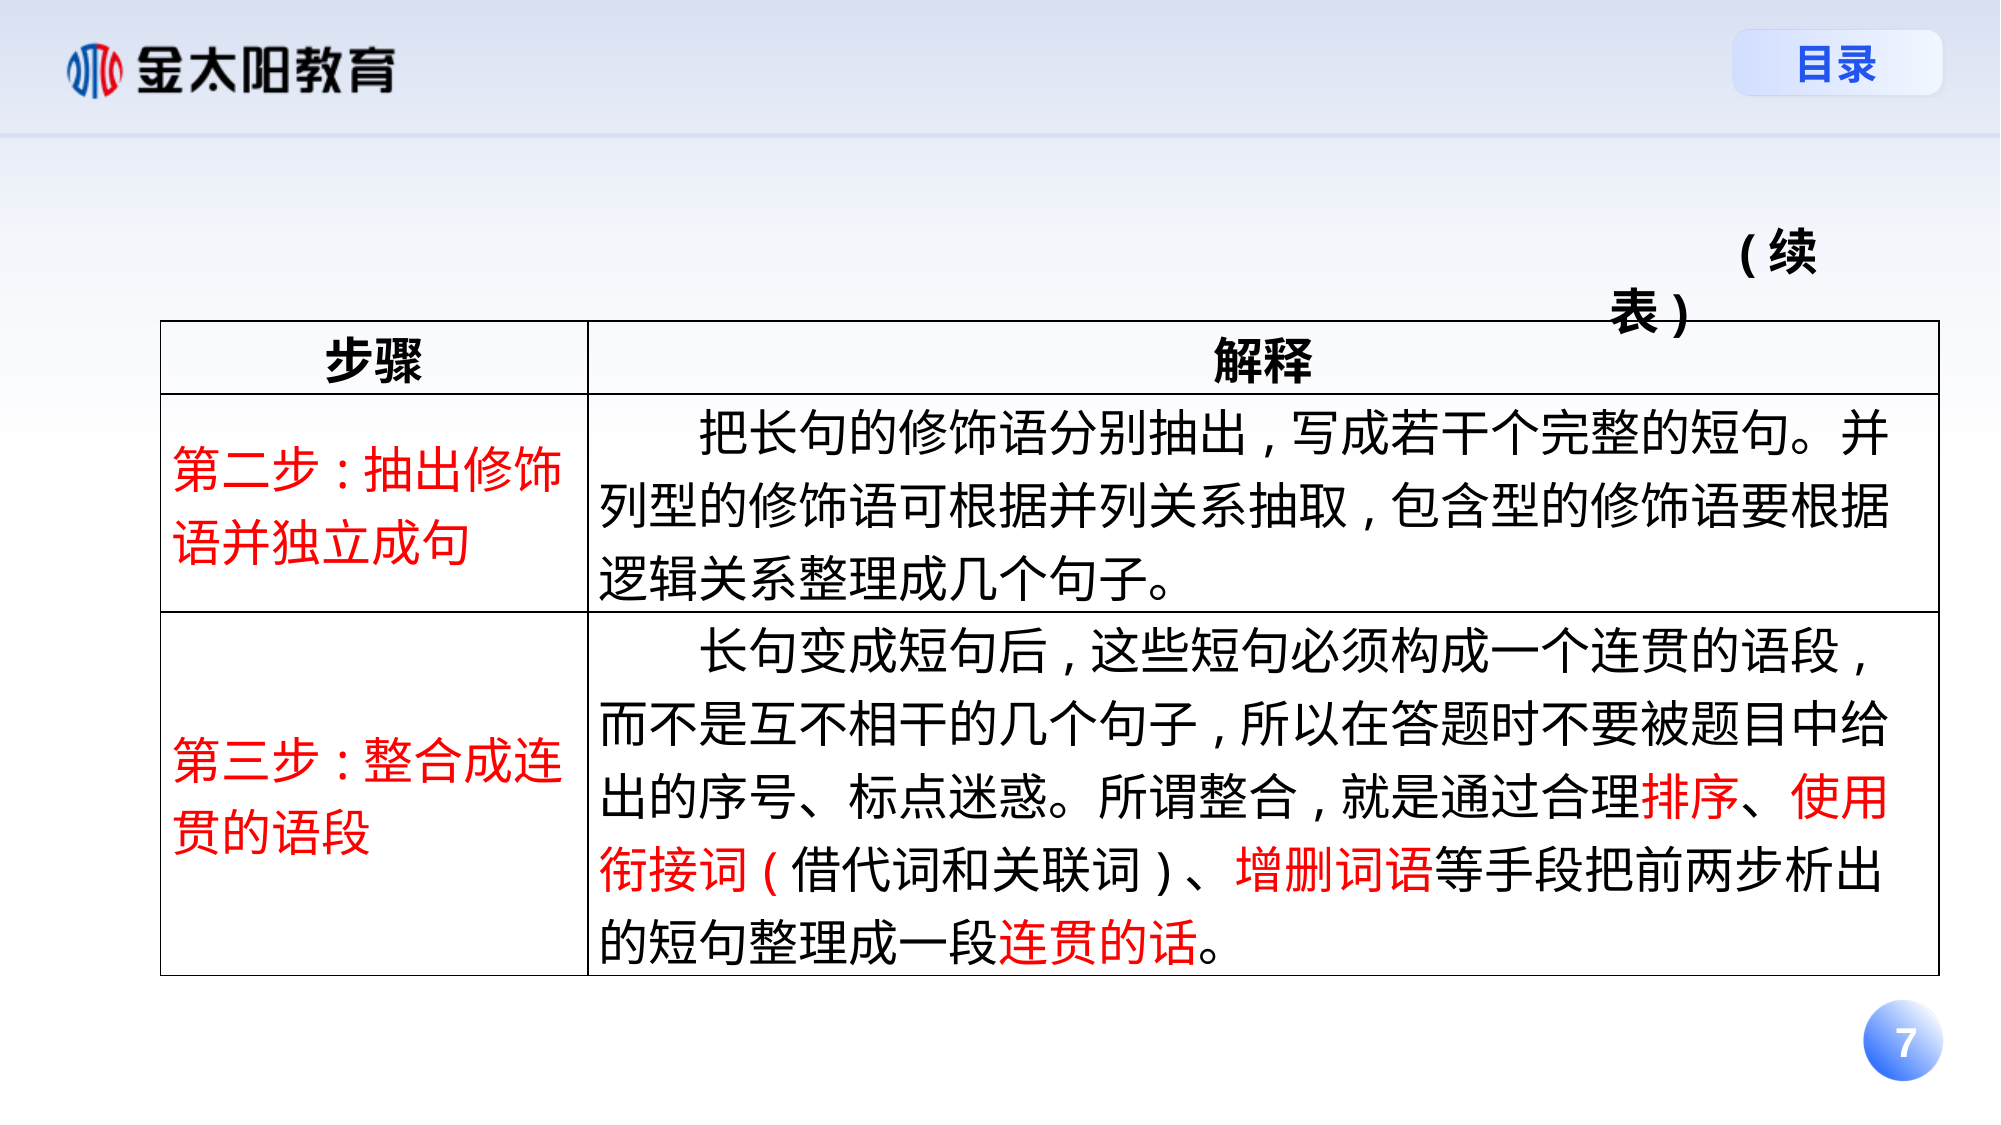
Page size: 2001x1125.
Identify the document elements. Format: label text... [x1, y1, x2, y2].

table_header 解释 [589, 322, 1938, 393]
table_cell 第二步:抽出修饰语并独立成句 [161, 395, 587, 611]
table_cell 长句变成短句后,这些短句必须构成一个连贯的语段,而不是互不相干的几个句子,所以在答题时不要被题目中给出的序号、标点迷惑。所谓整合,就是通过合理排序、使用衔接词(借代词和关联词)、增删词语等手段把前两步析出的短句整理成一段连贯的话。 [589, 613, 1938, 975]
table_cell 第三步:整合成连贯的语段 [161, 613, 587, 975]
picture [0, 0, 2000, 1125]
table_header 步骤 [161, 322, 587, 393]
text_box [110, 257, 944, 1083]
text_box [79, 156, 1988, 1125]
text_box (续表) [1594, 212, 1894, 306]
table_cell 把长句的修饰语分别抽出,写成若干个完整的短句。并列型的修饰语可根据并列关系抽取,包含型的修饰语要根据逻辑关系整理成几个句子。 [589, 395, 1938, 611]
